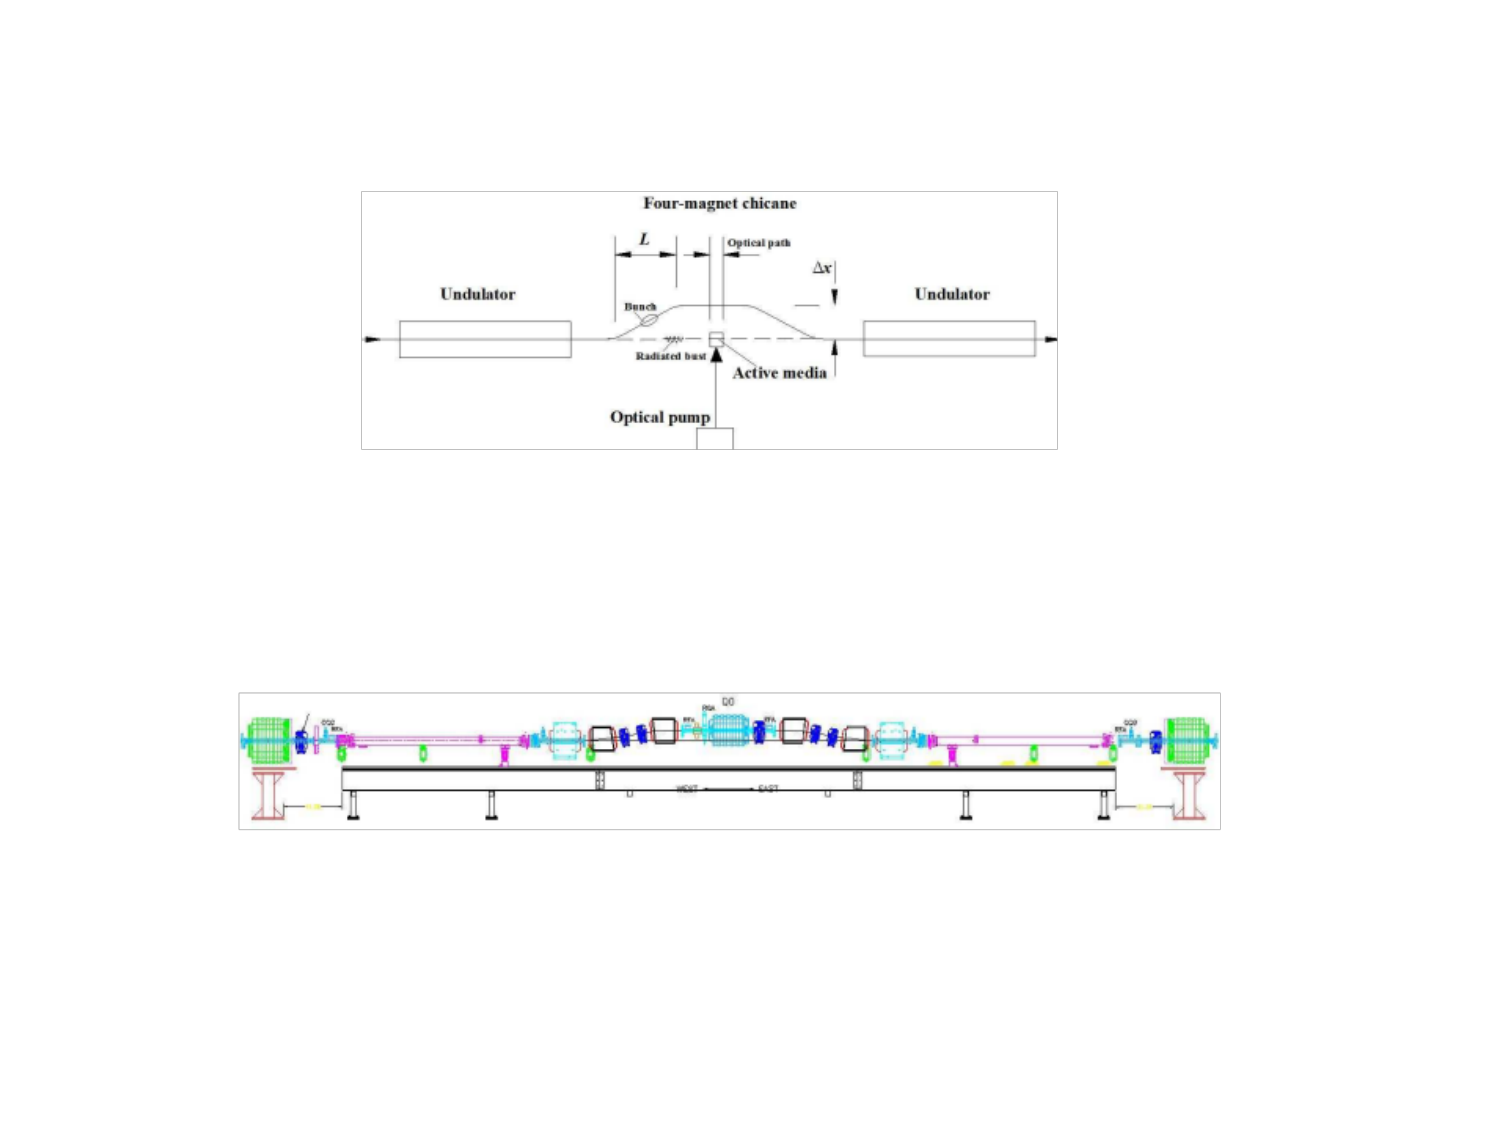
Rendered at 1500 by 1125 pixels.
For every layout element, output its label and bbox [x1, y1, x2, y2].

picture [211, 682, 1260, 848]
picture [310, 168, 1128, 474]
